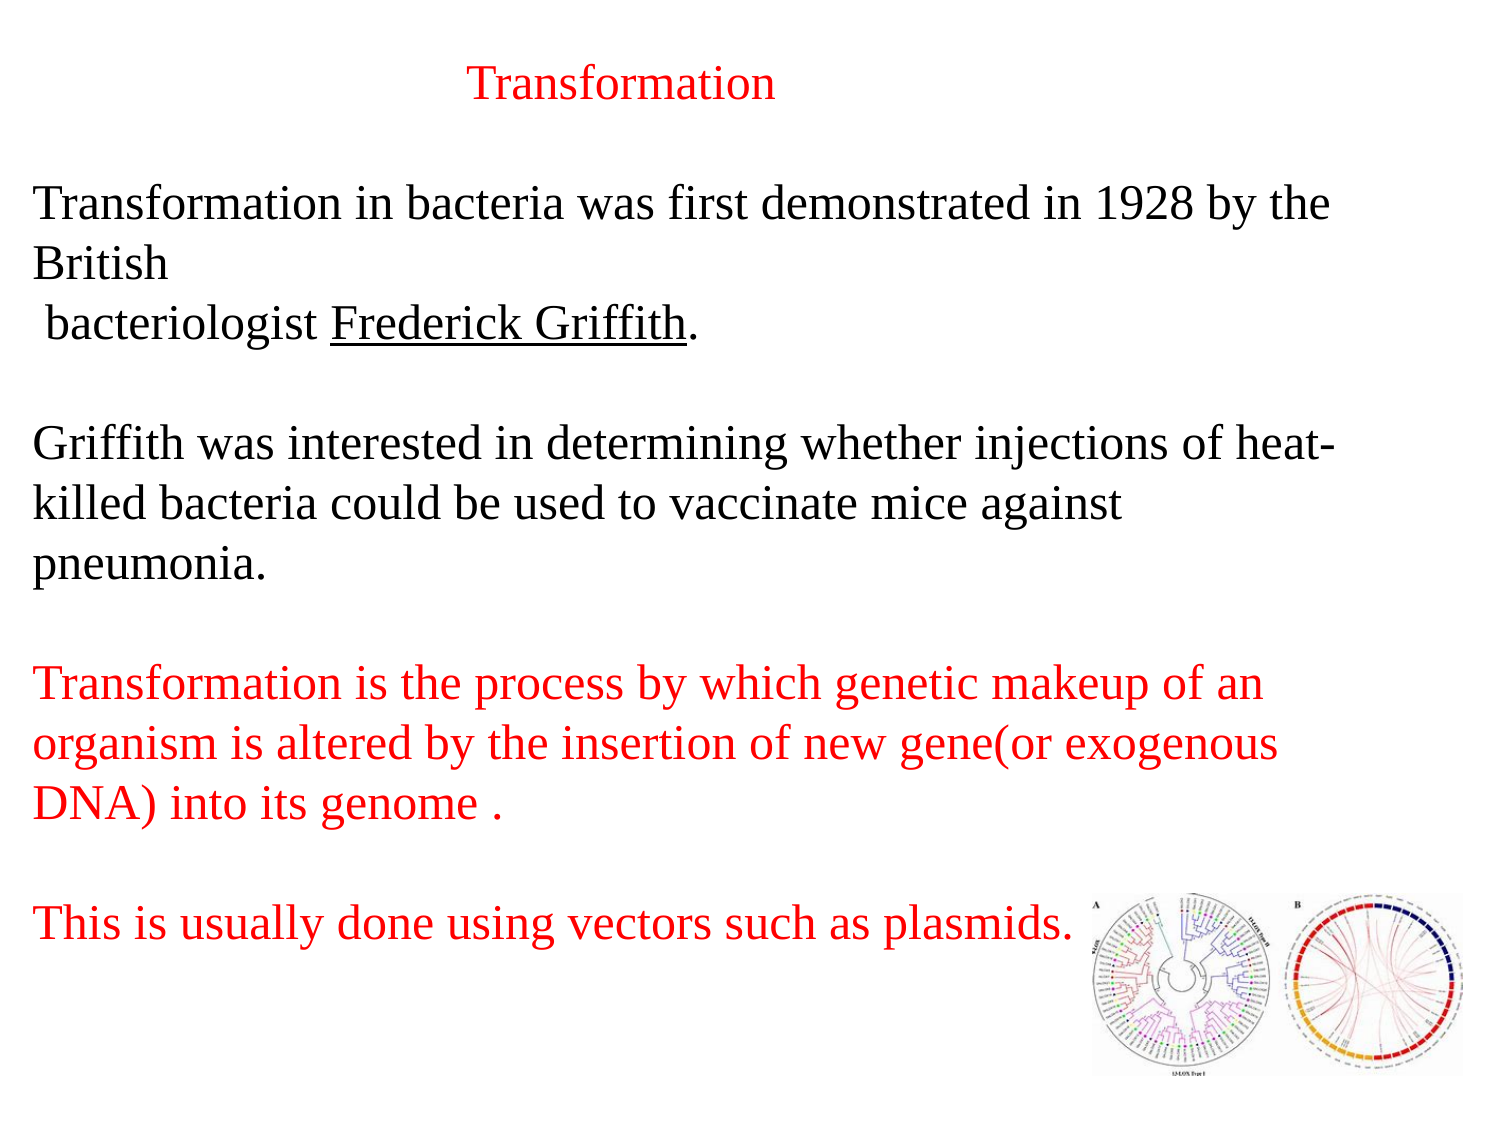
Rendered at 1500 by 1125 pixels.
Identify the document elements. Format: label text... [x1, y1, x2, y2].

text_box Transformation Transformation in bacteria was first demonstrated in 1928 by the British bacteriologist Frederick Griffith. Griffith was interested in determining whether injections of heat-killed bacteria could be used to vaccinate mice against pneumonia. Transformation is the process by which genetic makeup of an organism is altered by the insertion of new gene(or exogenous DNA) into its genome . This is usually done using vectors such as plasmids. [17, 42, 1377, 1003]
picture [1092, 893, 1463, 1076]
